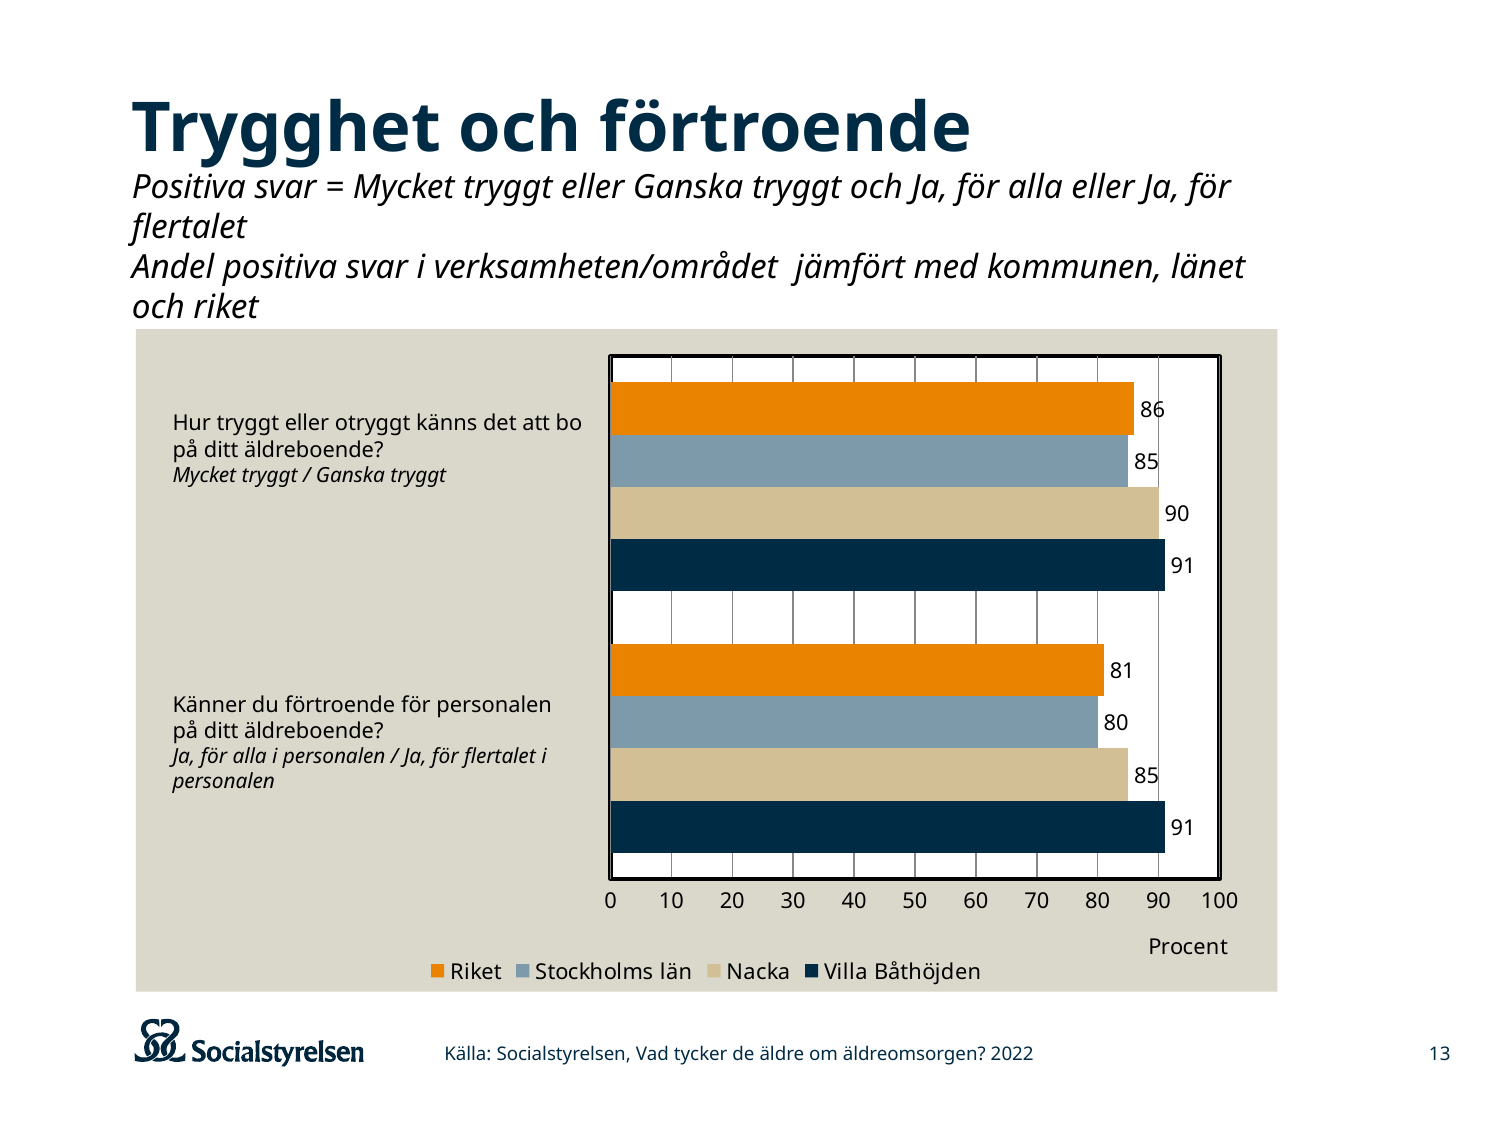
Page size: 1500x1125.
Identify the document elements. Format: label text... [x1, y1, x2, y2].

chart [135, 328, 1278, 992]
slide_number 13 [1379, 1032, 1451, 1077]
title Trygghet och förtroende Positiva svar = Mycket tryggt eller Ganska tryggt och Ja, för alla eller Ja, för flertalet Andel positiva svar i verksamheten/området jämfört med kommunen, länet och riket [131, 83, 1294, 330]
footer Källa: Socialstyrelsen, Vad tycker de äldre om äldreomsorgen? 2022 [444, 1032, 1110, 1077]
